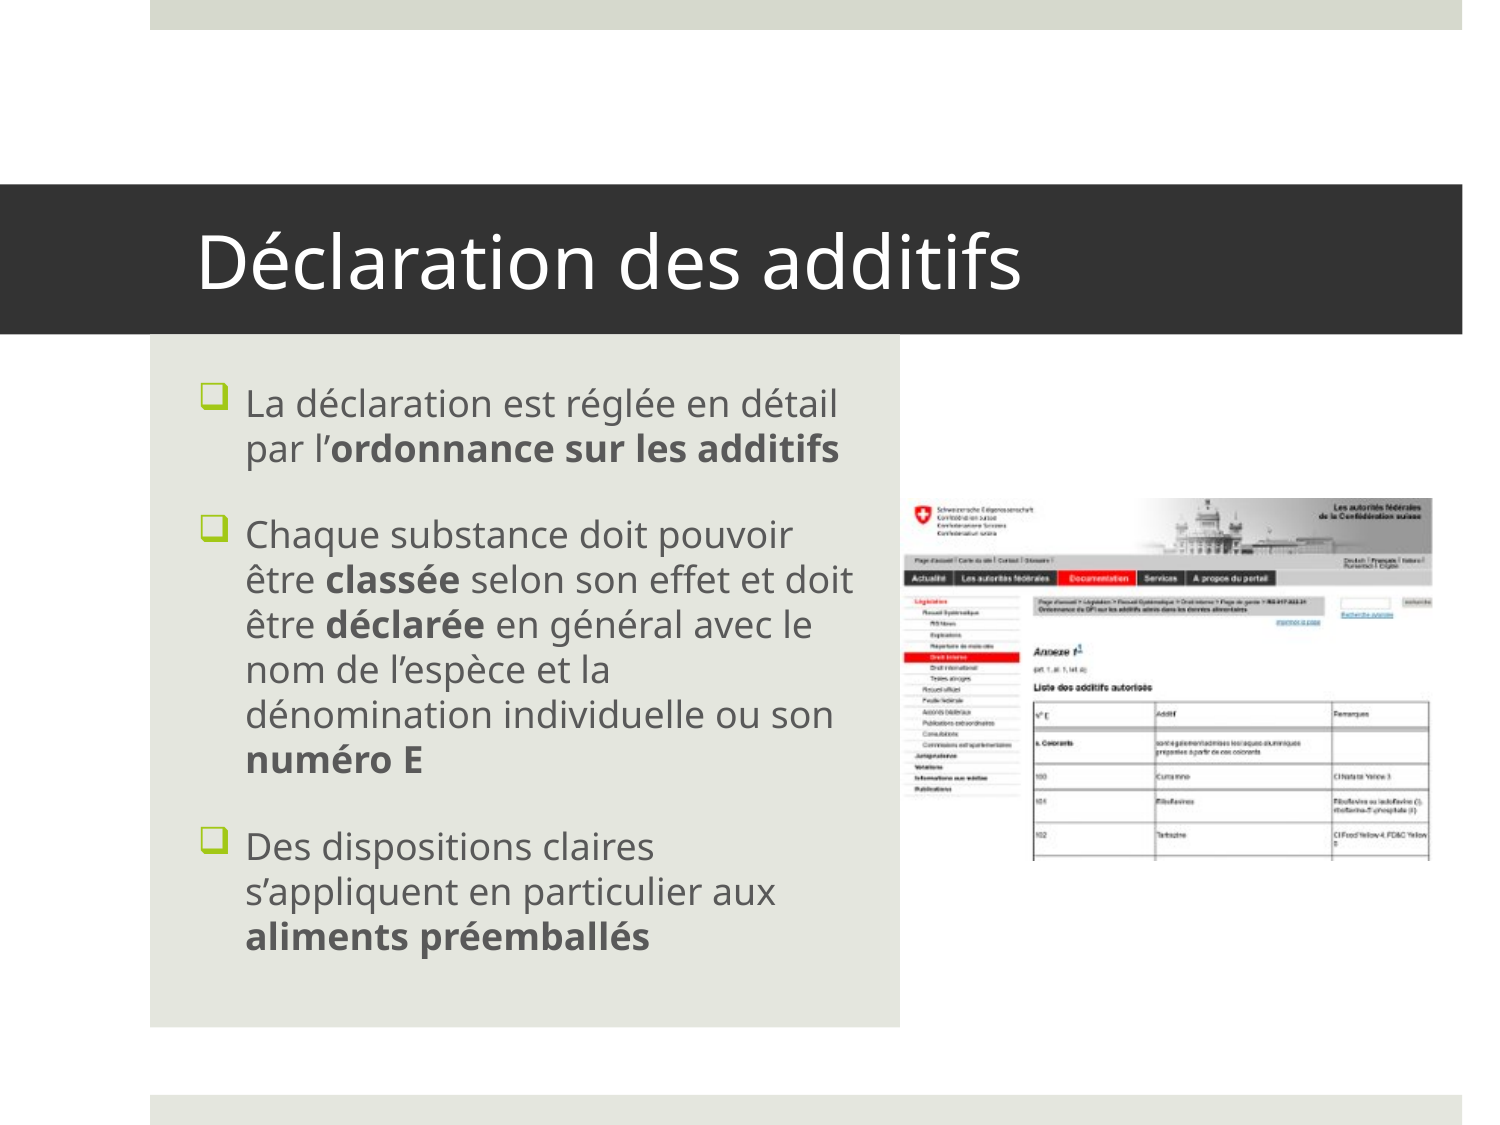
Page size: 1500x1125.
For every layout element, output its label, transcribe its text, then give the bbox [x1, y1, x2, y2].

picture [899, 333, 1463, 1025]
title Déclaration des additifs [0, 184, 1463, 335]
list La déclaration est réglée en détail par l’ordonnance sur les additifs Chaque substance doit pouvoir être classée selon son effet et doit être déclarée en général avec le nom de l’espèce et la dénomination individuelle ou son numéro E Des dispositions claires s’appliquent en particulier aux aliments préemballés [150, 334, 900, 1028]
